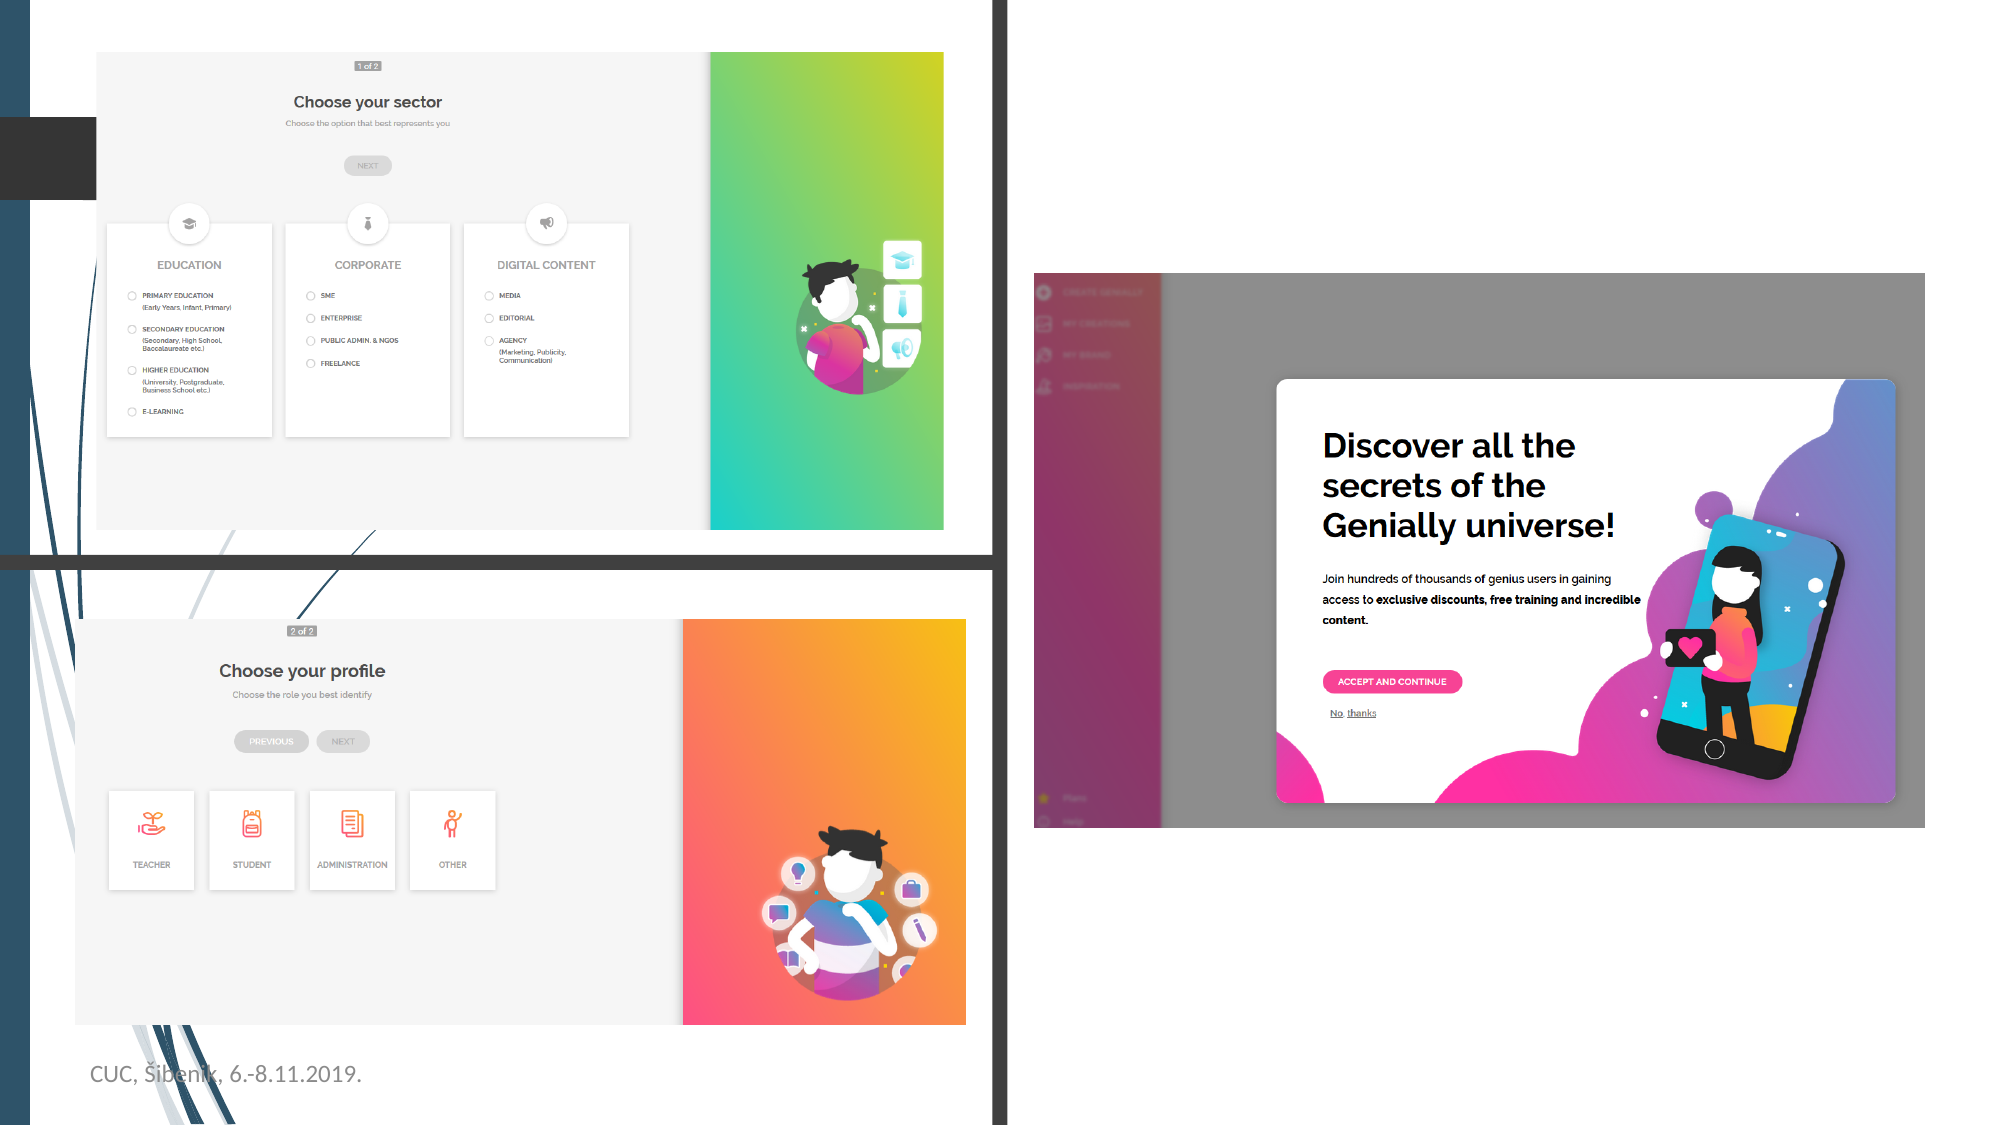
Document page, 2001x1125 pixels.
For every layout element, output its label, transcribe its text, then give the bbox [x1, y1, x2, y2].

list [96, 52, 944, 530]
picture [1034, 273, 1925, 828]
picture [74, 619, 966, 1025]
text_box [0, 554, 1006, 571]
footer CUC, Šibenik, 6.-8.11.2019. [75, 1042, 966, 1103]
text_box [991, 0, 1008, 1125]
